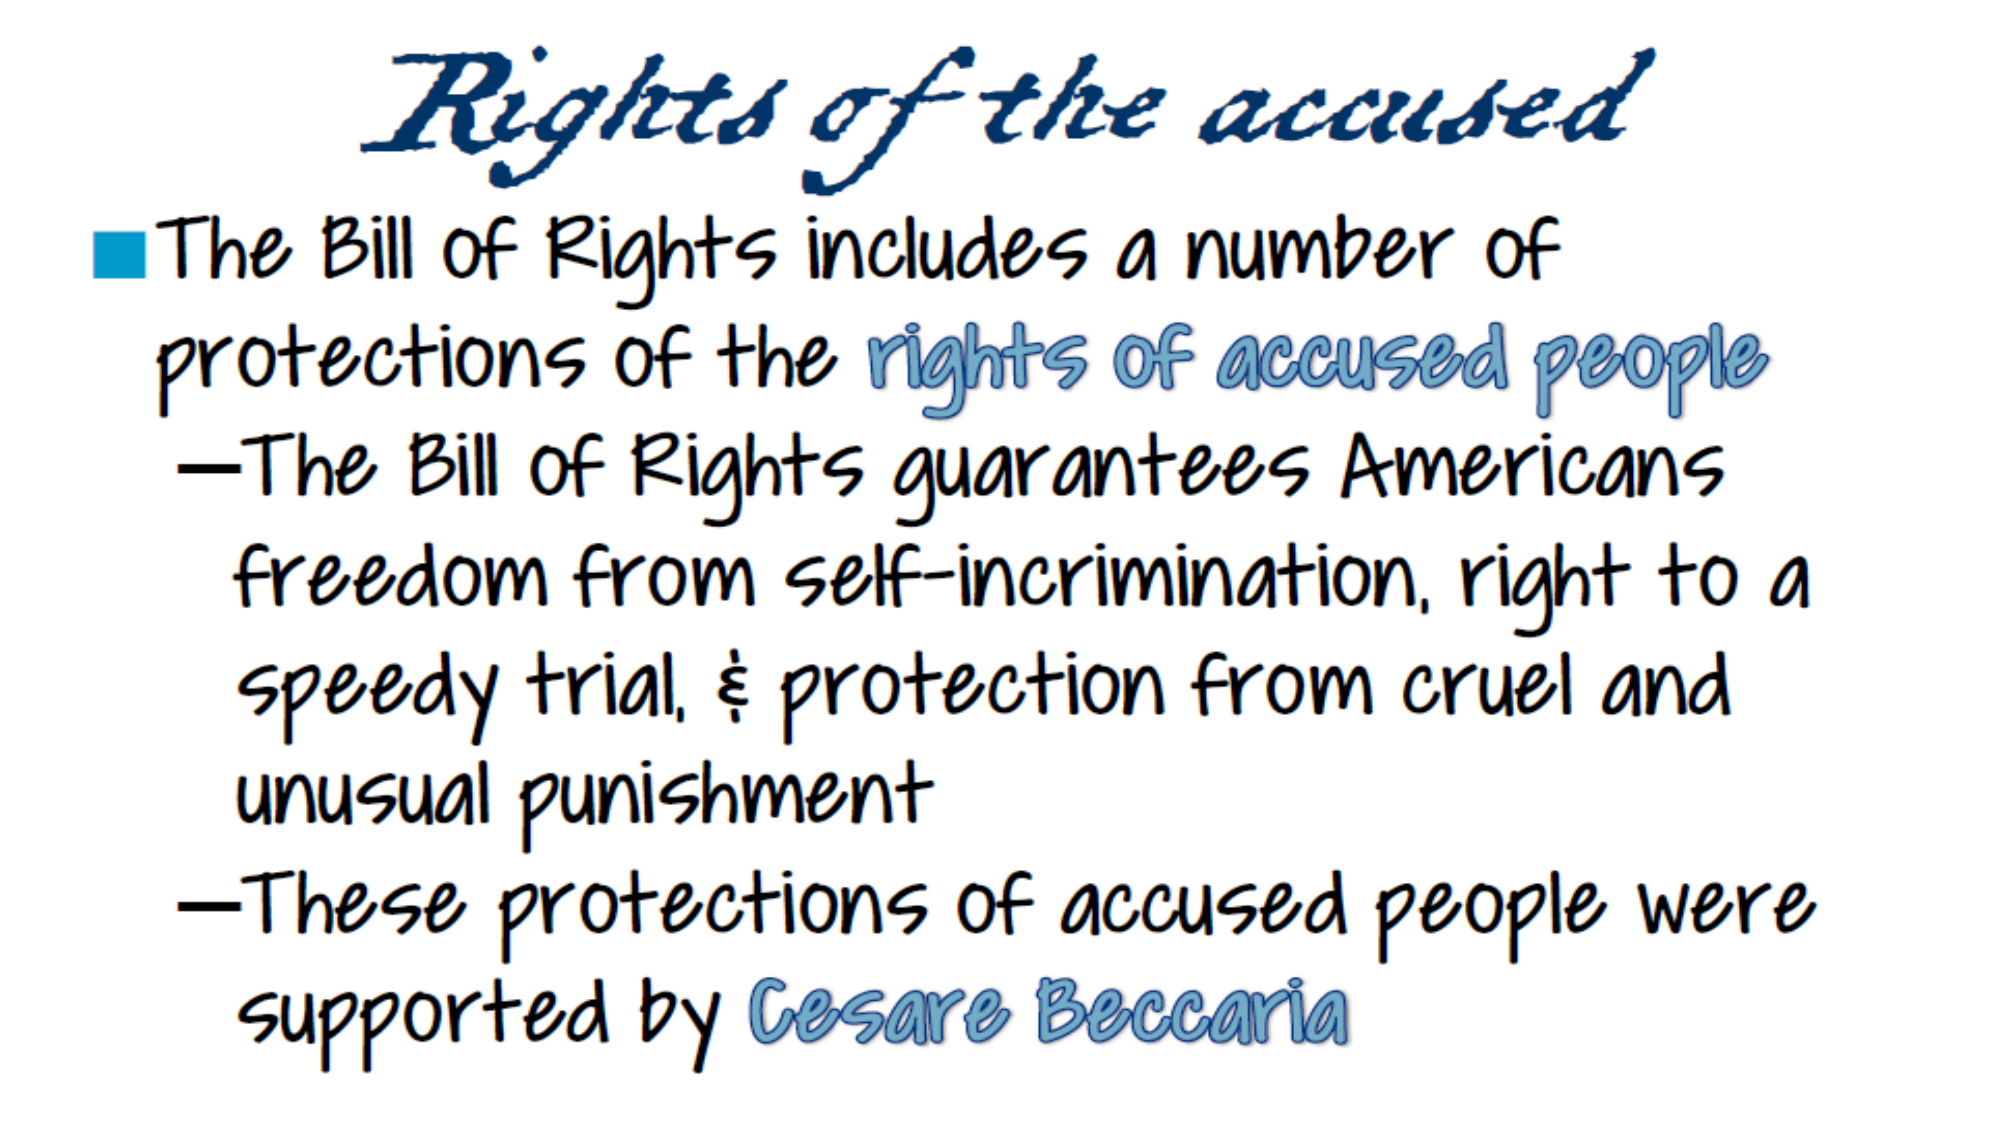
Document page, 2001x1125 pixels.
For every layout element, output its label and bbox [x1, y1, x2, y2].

picture [79, 23, 1912, 1079]
